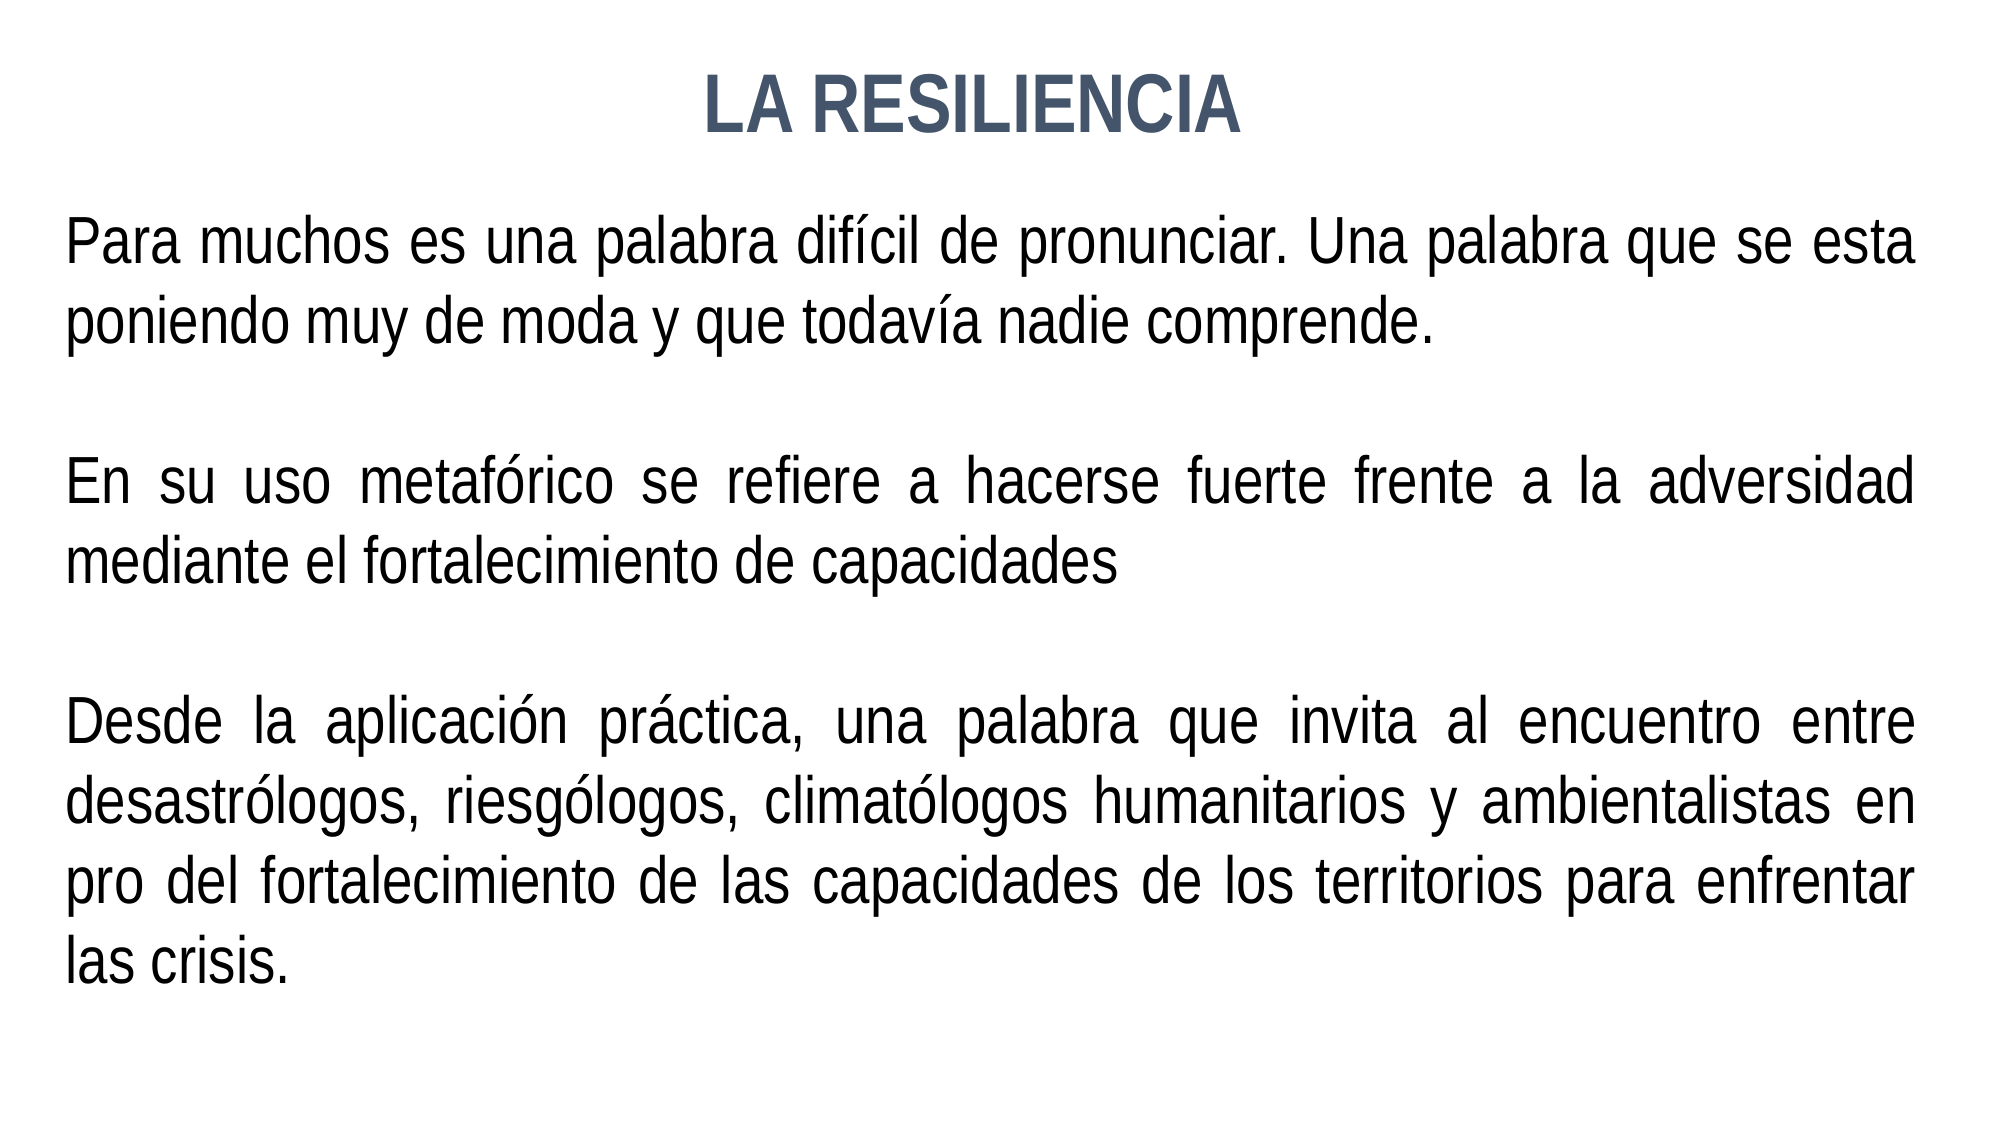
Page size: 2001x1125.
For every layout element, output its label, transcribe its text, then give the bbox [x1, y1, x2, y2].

text_box Para muchos es una palabra difícil de pronunciar. Una palabra que se esta poniendo muy de moda y que todavía nadie comprende. En su uso metafórico se refiere a hacerse fuerte frente a la adversidad mediante el fortalecimiento de capacidades Desde la aplicación práctica, una palabra que invita al encuentro entre desastrólogos, riesgólogos, climatólogos humanitarios y ambientalistas en pro del fortalecimiento de las capacidades de los territorios para enfrentar las crisis. [50, 189, 1935, 1084]
text_box LA RESILIENCIA [689, 52, 2000, 168]
